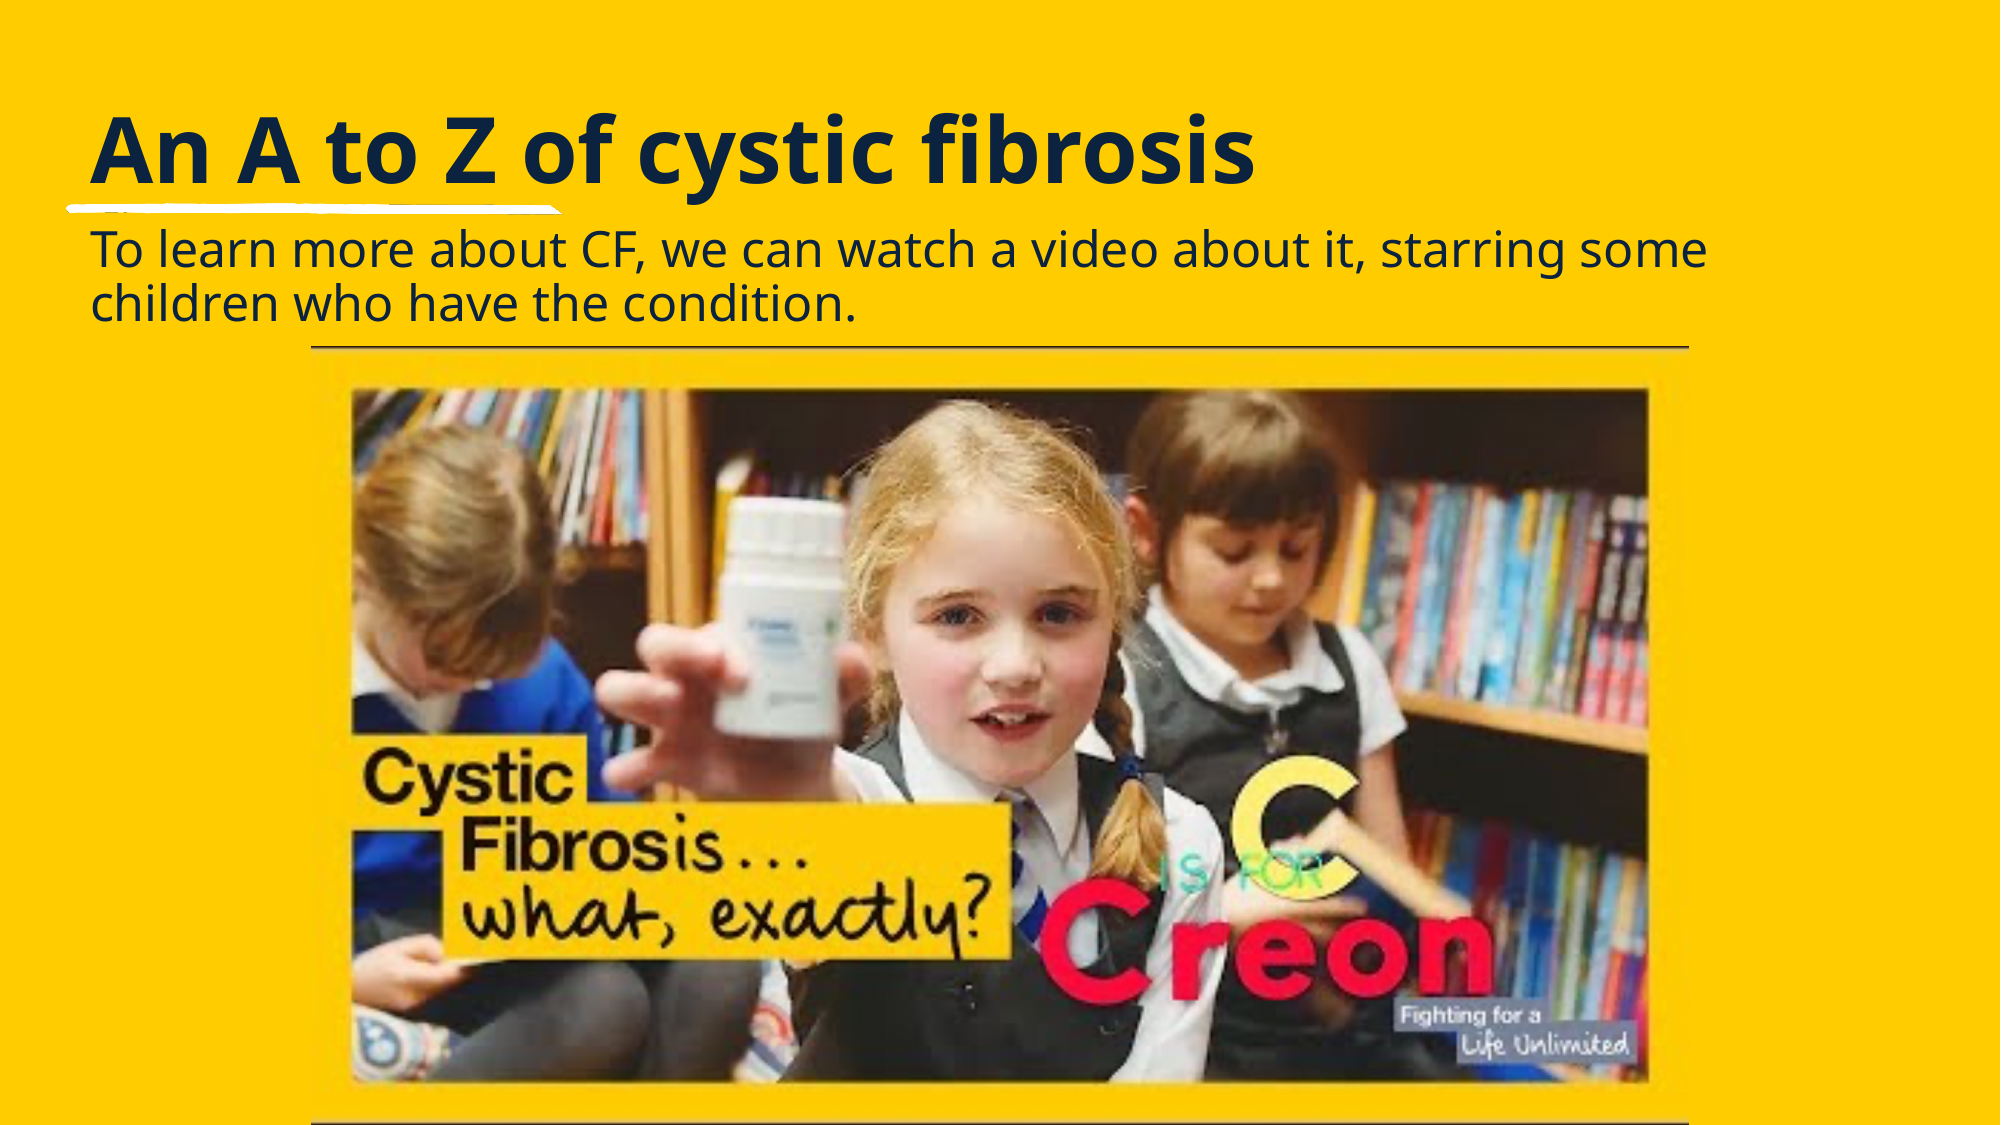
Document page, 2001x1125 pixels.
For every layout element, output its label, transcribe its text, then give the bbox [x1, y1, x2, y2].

picture [62, 199, 568, 218]
list To learn more about CF, we can watch a video about it, starring some children who have the condition. [75, 216, 1908, 346]
title An A to Z of cystic fibrosis [75, 45, 1800, 216]
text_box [309, 345, 1690, 1125]
